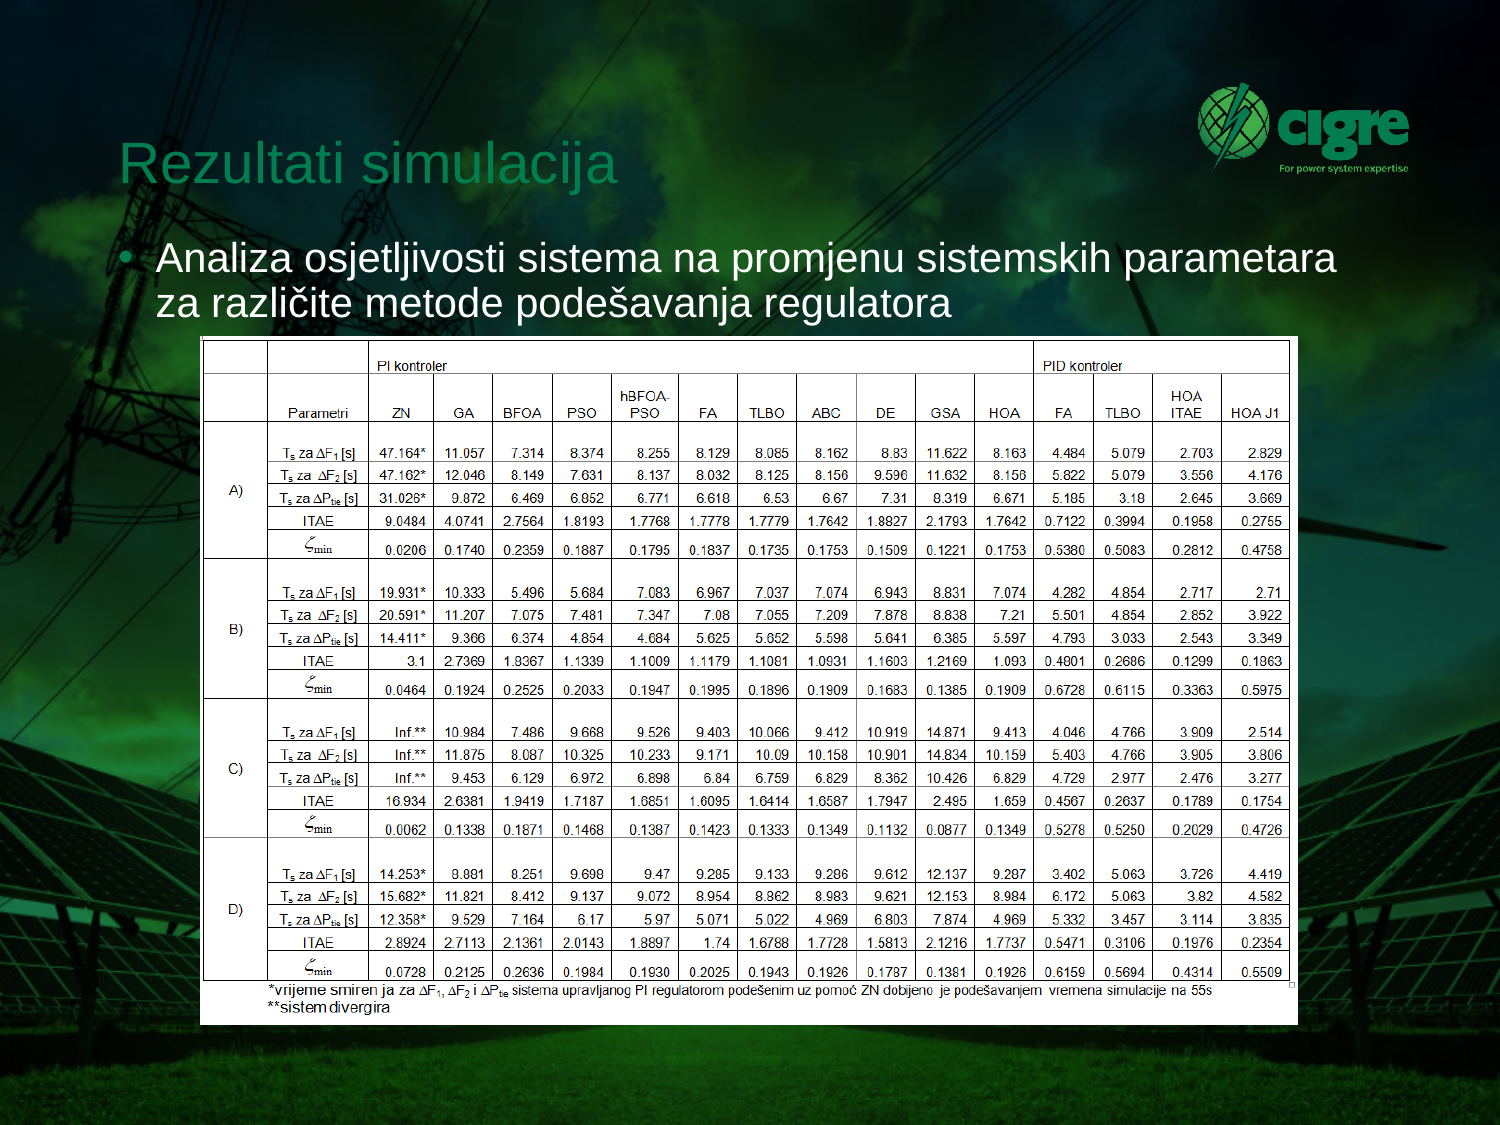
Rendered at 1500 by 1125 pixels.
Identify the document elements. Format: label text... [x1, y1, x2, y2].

list Analiza osjetljivosti sistema na promjenu sistemskih parametara za različite metode podešavanja regulatora [103, 228, 1397, 353]
title Rezultati simulacija [103, 103, 1397, 226]
picture [0, 0, 1500, 1125]
